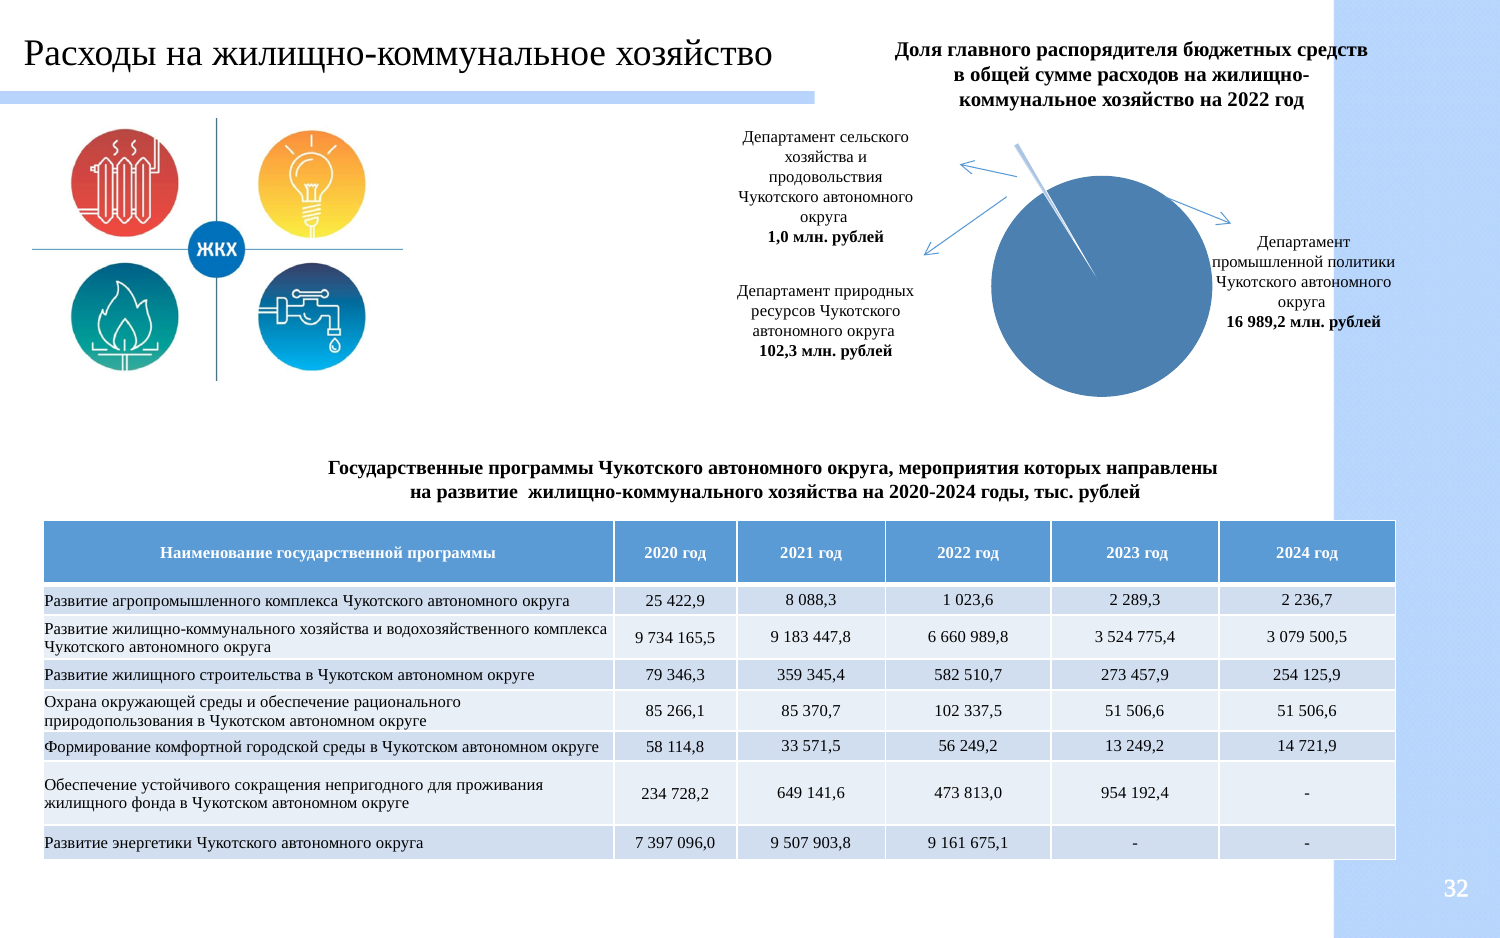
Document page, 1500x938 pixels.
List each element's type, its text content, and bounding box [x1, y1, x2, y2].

table_cell 3 079 500,5 [1220, 616, 1395, 658]
table_cell 9 183 447,8 [738, 616, 885, 658]
table_cell Охрана окружающей среды и обеспечение рационального природопользования в Чукотском автономном округе [44, 691, 613, 730]
table_cell 58 114,8 [615, 732, 736, 760]
table_cell 51 506,6 [1220, 691, 1395, 730]
table_cell Развитие энергетики Чукотского автономного округа [44, 826, 613, 859]
table_cell 8 088,3 [738, 587, 885, 614]
table_cell Развитие жилищно-коммунального хозяйства и водохозяйственного комплекса Чукотского автономного округа [44, 616, 613, 658]
table_cell 9 507 903,8 [738, 826, 885, 859]
picture [0, 0, 1500, 938]
table_cell 85 266,1 [615, 691, 736, 730]
table_cell 56 249,2 [886, 732, 1050, 760]
table_header Наименование государственной программы [44, 521, 613, 582]
table_cell 85 370,7 [738, 691, 885, 730]
table_cell 51 506,6 [1052, 691, 1218, 730]
text_box Государственные программы Чукотского автономного округа, мероприятия которых направлены на развитие жилищно-коммунального хозяйства на 2020-2024 годы, тыс. рублей [65, 448, 1485, 509]
table_cell 473 813,0 [886, 762, 1050, 824]
table_header 2020 год [615, 521, 736, 582]
table_cell 954 192,4 [1052, 762, 1218, 824]
table_cell 7 397 096,0 [615, 826, 736, 859]
table_cell - [1052, 826, 1218, 859]
slide_number 32 [1146, 861, 1484, 912]
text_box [1164, 196, 1232, 224]
table_cell 1 023,6 [886, 587, 1050, 614]
table_header 2024 год [1220, 521, 1395, 582]
table_cell 582 510,7 [886, 660, 1050, 689]
text_box Департамент промышленной политики Чукотского автономного округа 16 989,2 млн. рублей [1318, 223, 1416, 339]
table_cell 359 345,4 [738, 660, 885, 689]
table_cell Формирование комфортной городской среды в Чукотском автономном округе [44, 732, 613, 760]
table_header 2023 год [1052, 521, 1218, 582]
table_cell - [1220, 762, 1395, 824]
table_cell 2 289,3 [1052, 587, 1218, 614]
table_cell 3 524 775,4 [1052, 616, 1218, 658]
table_header 2021 год [738, 521, 885, 582]
table_cell 33 571,5 [738, 732, 885, 760]
table_cell - [1220, 826, 1395, 859]
table_cell 6 660 989,8 [886, 616, 1050, 658]
table_cell 273 457,9 [1052, 660, 1218, 689]
text_box Департамент сельского хозяйства и продовольствия Чукотского автономного округа 1,0 млн. рублей [714, 118, 857, 254]
table_cell 102 337,5 [886, 691, 1050, 730]
table_cell 9 161 675,1 [886, 826, 1050, 859]
text_box Доля главного распорядителя бюджетных средств в общей сумме расходов на жилищно-коммунальное хозяйство на 2022 год [872, 27, 1391, 118]
table_cell Развитие жилищного строительства в Чукотском автономном округе [44, 660, 613, 689]
text_box Расходы на жилищно-коммунальное хозяйство [8, 21, 796, 81]
table_cell 14 721,9 [1220, 732, 1395, 760]
table_cell 234 728,2 [615, 762, 736, 824]
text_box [959, 164, 1017, 177]
table_cell Развитие агропромышленного комплекса Чукотского автономного округа [44, 587, 613, 614]
table_cell 25 422,9 [615, 587, 736, 614]
table_cell Обеспечение устойчивого сокращения непригодного для проживания жилищного фонда в Чукотском автономном округе [44, 762, 613, 824]
text_box Департамент природных ресурсов Чукотского автономного округа 102,3 млн. рублей [714, 272, 857, 368]
table_cell 13 249,2 [1052, 732, 1218, 760]
chart [857, 118, 1318, 407]
table_cell 2 236,7 [1220, 587, 1395, 614]
table_header 2022 год [886, 521, 1050, 582]
text_box [0, 91, 816, 105]
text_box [923, 196, 1007, 256]
table_cell 254 125,9 [1220, 660, 1395, 689]
table_cell 9 734 165,5 [615, 616, 736, 658]
table_cell 79 346,3 [615, 660, 736, 689]
table_cell 649 141,6 [738, 762, 885, 824]
